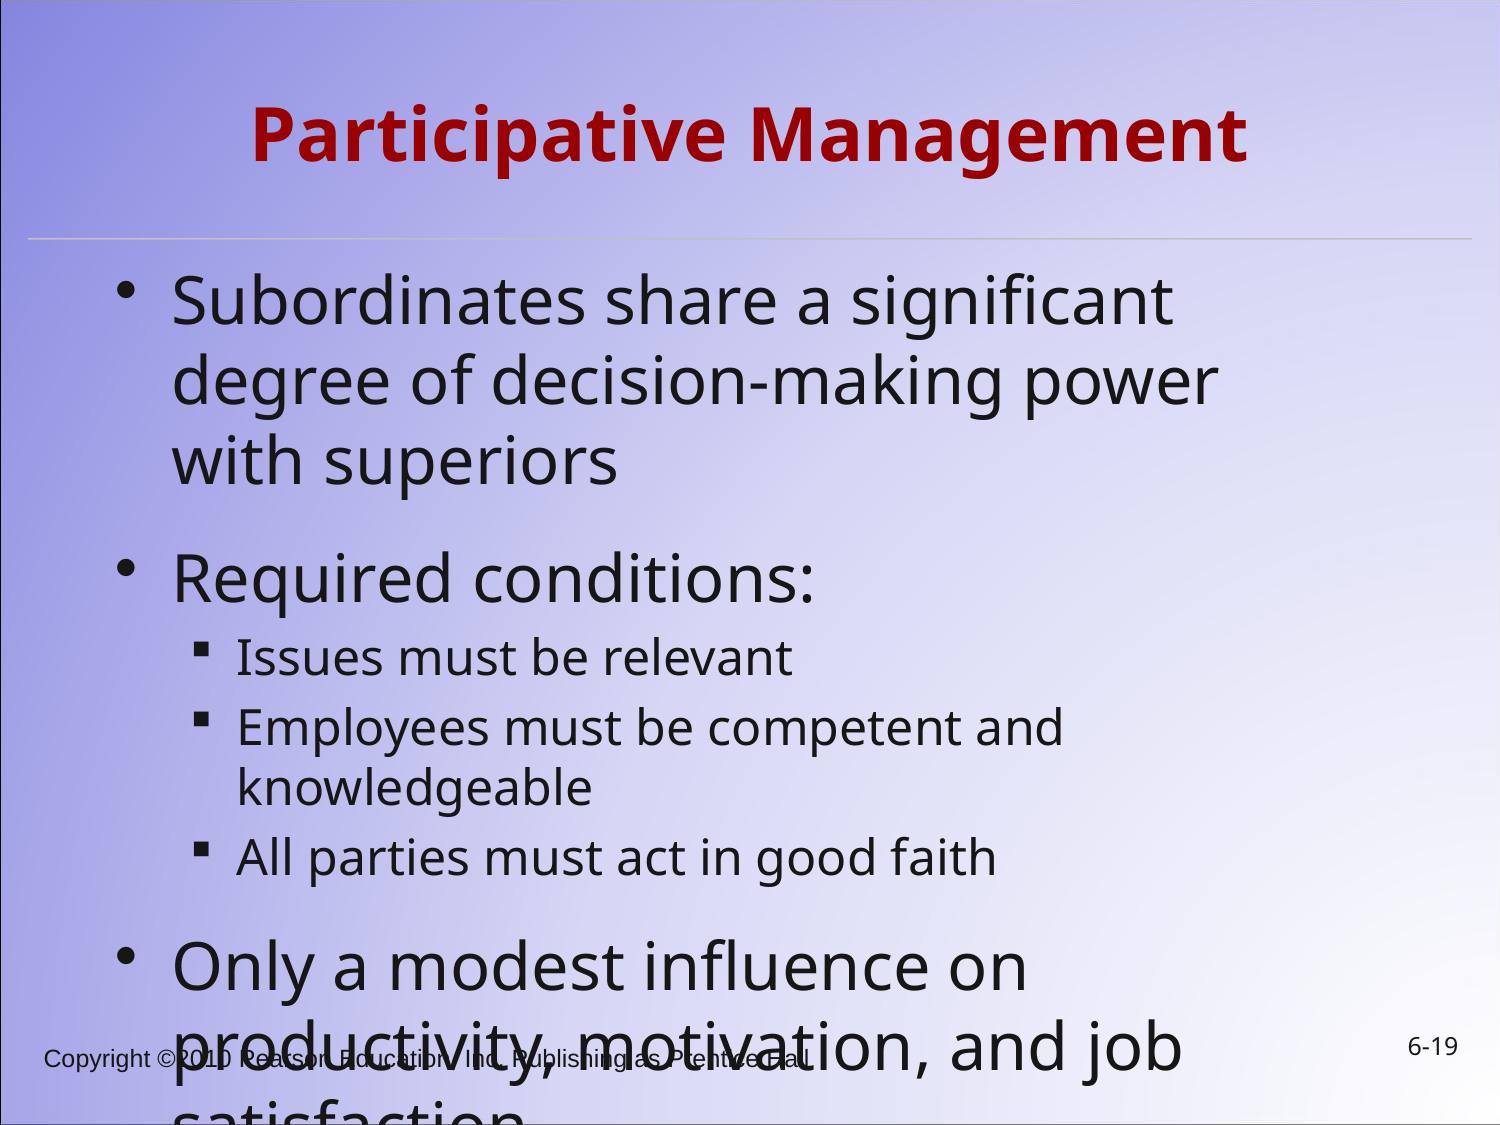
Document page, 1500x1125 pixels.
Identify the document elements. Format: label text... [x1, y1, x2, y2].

slide_number 6-19 [1160, 1022, 1474, 1099]
list Subordinates share a significant degree of decision-making power with superiors Required conditions: Issues must be relevant Employees must be competent and knowledgeable All parties must act in good faith Only a modest influence on productivity, motivation, and job satisfaction [99, 249, 1388, 1000]
title Participative Management [112, 37, 1388, 225]
picture [0, 0, 1500, 1125]
